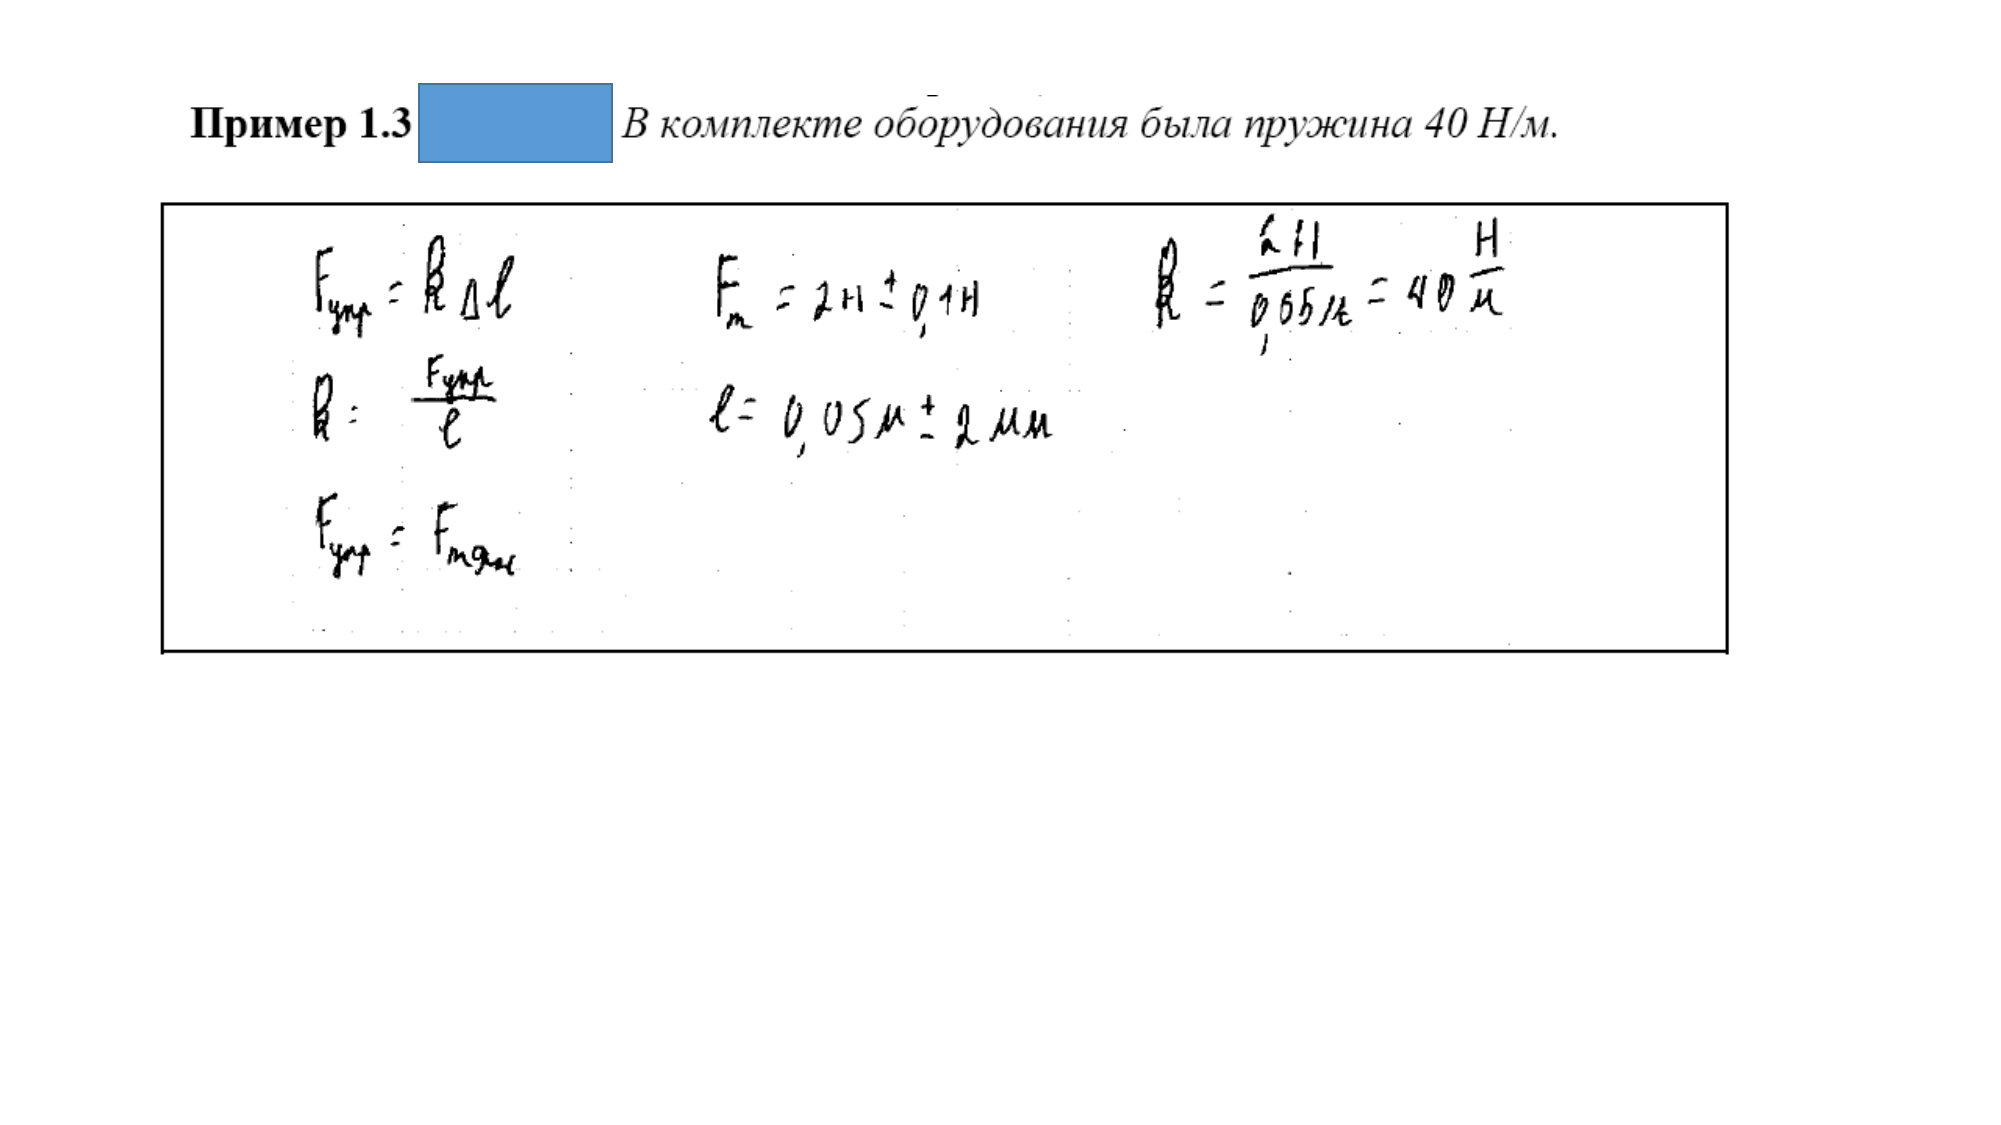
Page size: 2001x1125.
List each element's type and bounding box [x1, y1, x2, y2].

text_box [418, 83, 613, 95]
picture [147, 95, 1740, 661]
